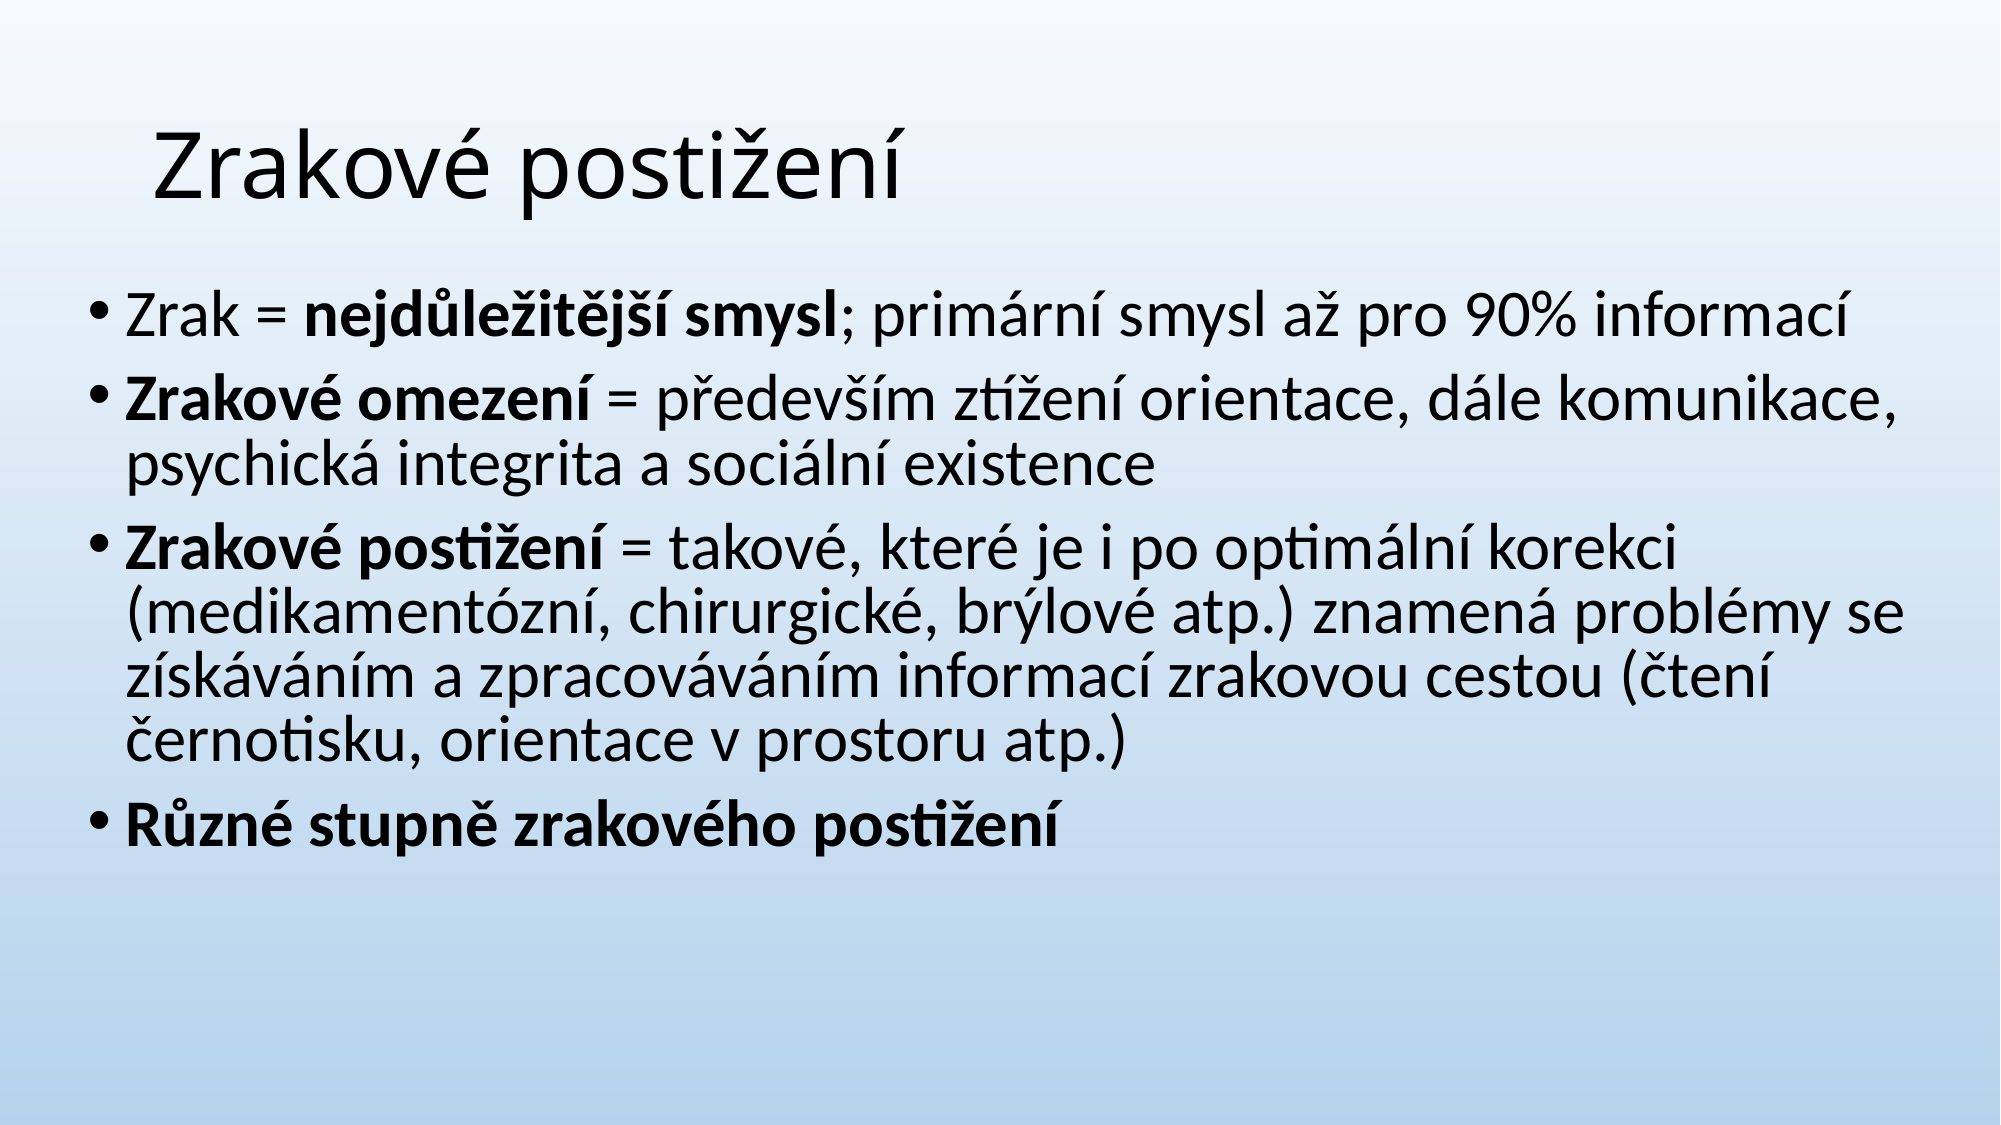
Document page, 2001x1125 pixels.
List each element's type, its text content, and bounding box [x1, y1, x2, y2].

title Zrakové postižení [137, 59, 1863, 277]
list Zrak = nejdůležitější smysl; primární smysl až pro 90% informací Zrakové omezení = především ztížení orientace, dále komunikace, psychická integrita a sociální existence Zrakové postižení = takové, které je i po optimální korekci (medikamentózní, chirurgické, brýlové atp.) znamená problémy se získáváním a zpracováváním informací zrakovou cestou (čtení černotisku, orientace v prostoru atp.) Různé stupně zrakového postižení [72, 277, 1956, 1035]
